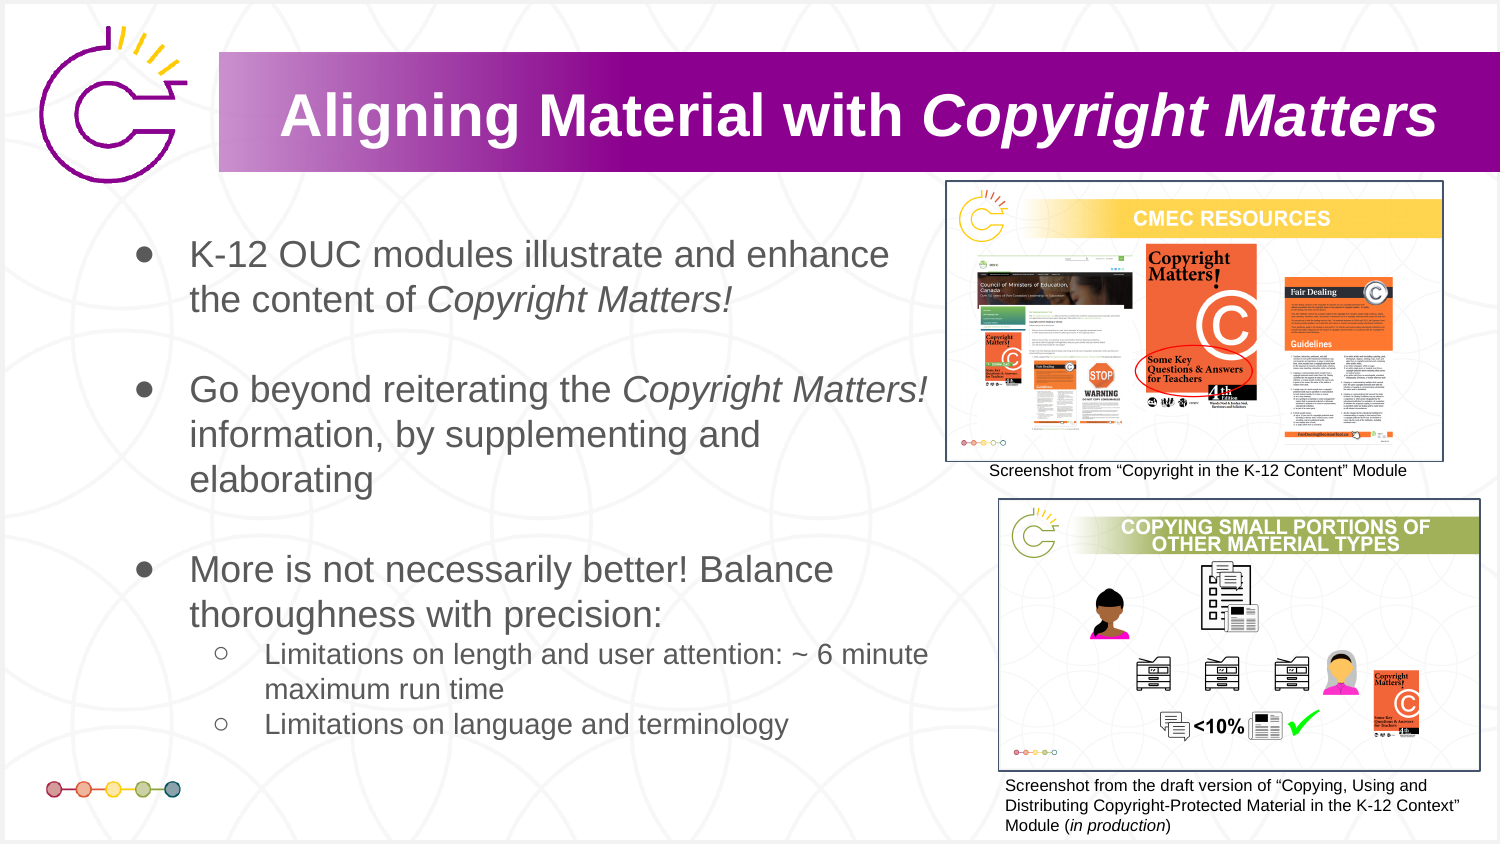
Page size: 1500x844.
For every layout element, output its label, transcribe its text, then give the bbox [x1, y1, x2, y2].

text_box Aligning Material with Copyright Matters [219, 52, 1500, 172]
picture [999, 499, 1480, 771]
list K-12 OUC modules illustrate and enhance the content of Copyright Matters! Go beyond reiterating the Copyright Matters! information, by supplementing and elaborating More is not necessarily better! Balance thoroughness with precision: Limitations on length and user attention: ~ 6 minute maximum run time Limitations on language and terminology [103, 224, 942, 760]
text_box Screenshot from “Copyright in the K-12 Content” Module [974, 449, 1469, 490]
text_box Screenshot from the draft version of “Copying, Using and Distributing Copyright-Protected Material in the K-12 Context” Module (in production) [989, 759, 1500, 844]
picture [0, 0, 1500, 844]
